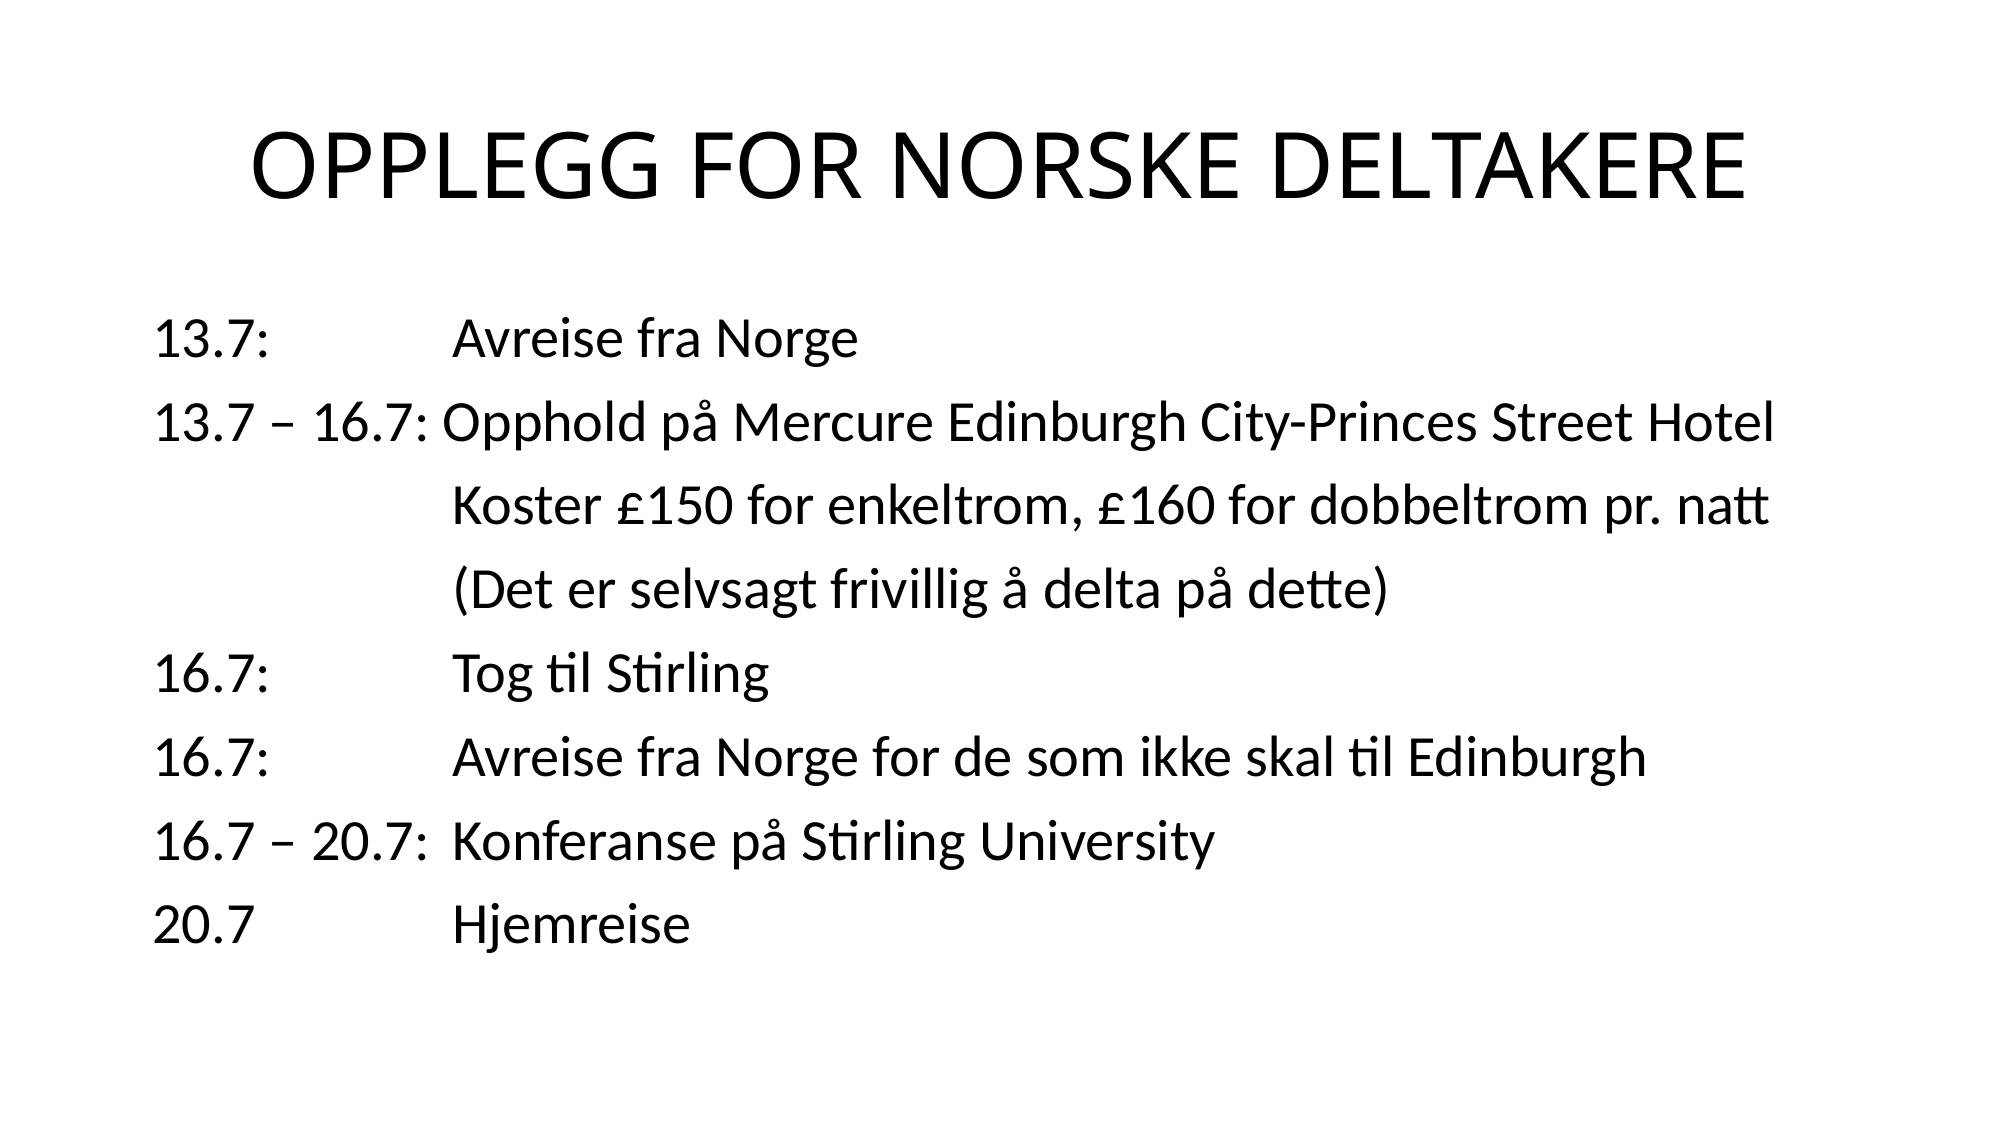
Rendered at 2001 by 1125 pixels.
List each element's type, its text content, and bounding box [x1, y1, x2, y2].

title OPPLEGG FOR NORSKE DELTAKERE [137, 59, 1863, 278]
list 13.7: Avreise fra Norge 13.7 – 16.7: Opphold på Mercure Edinburgh City-Princes Street Hotel Koster £150 for enkeltrom, £160 for dobbeltrom pr. natt (Det er selvsagt frivillig å delta på dette) 16.7: Tog til Stirling 16.7: Avreise fra Norge for de som ikke skal til Edinburgh 16.7 – 20.7: Konferanse på Stirling University 20.7 Hjemreise [137, 299, 1863, 1014]
